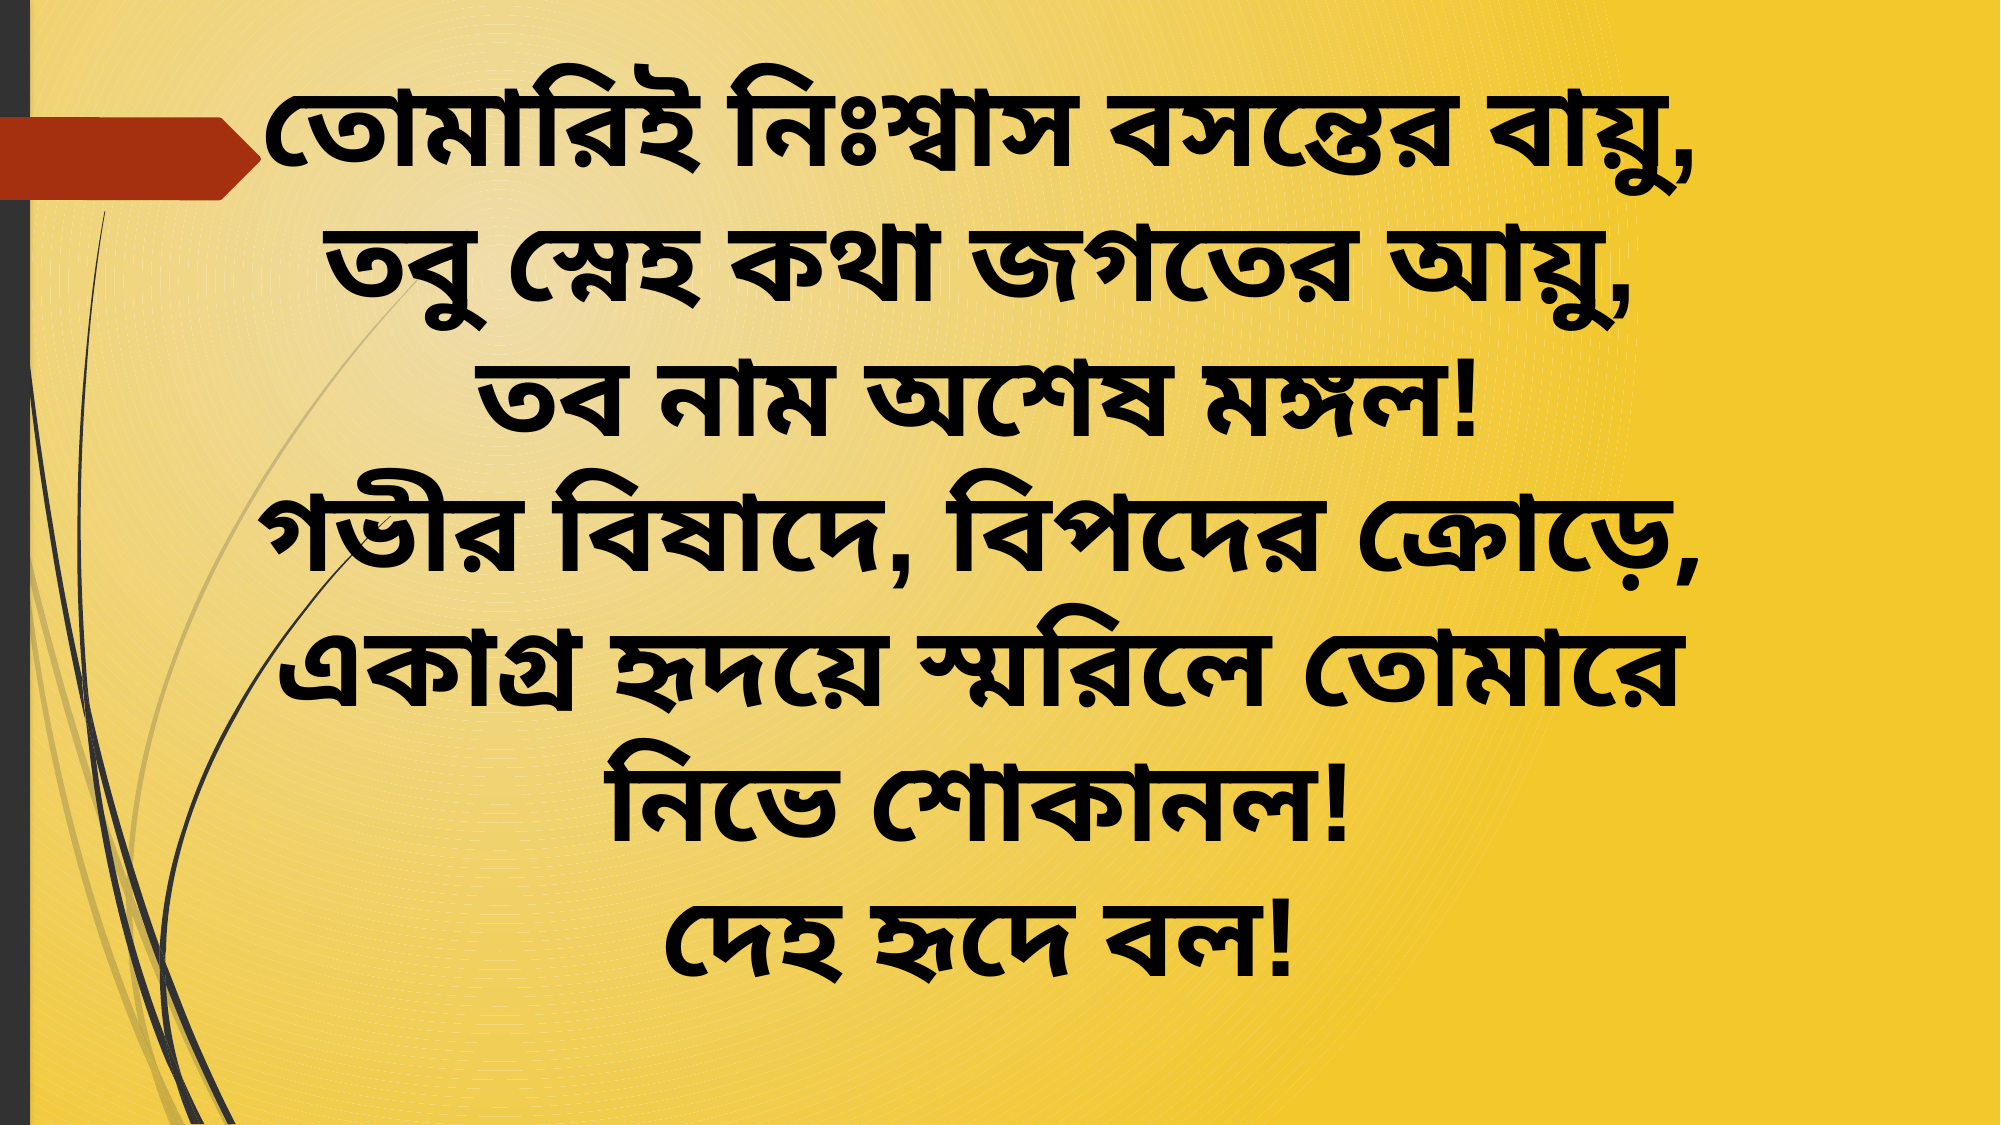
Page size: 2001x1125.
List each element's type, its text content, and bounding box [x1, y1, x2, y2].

title তোমারিই নিঃশ্বাস বসন্তের বায়ু, তবু স্নেহ কথা জগতের আয়ু, তব নাম অশেষ মঙ্গল! গভীর বিষাদে, বিপদের ক্রোড়ে, একাগ্র হৃদয়ে স্মরিলে তোমারে নিভে শোকানল! দেহ হৃদে বল! [15, 46, 1946, 1125]
